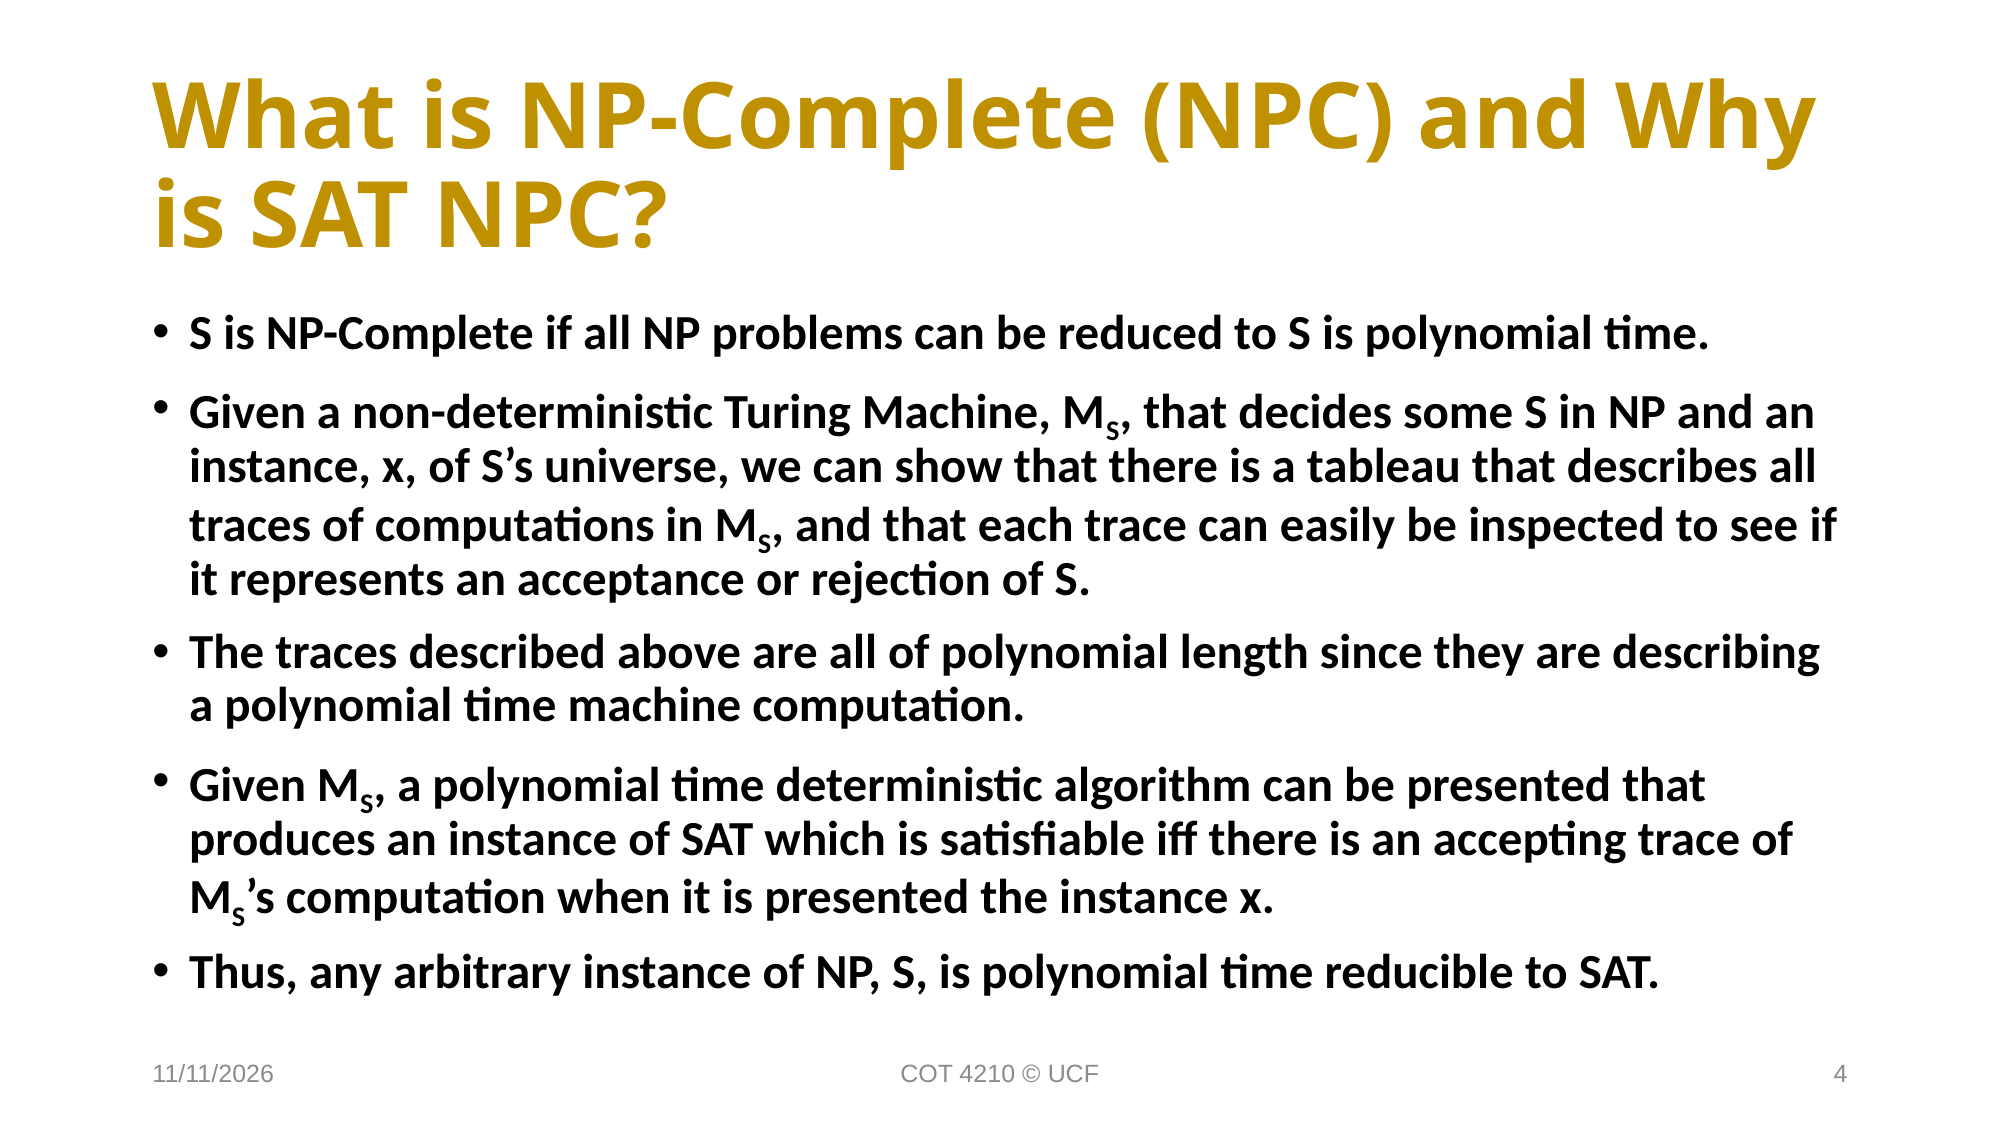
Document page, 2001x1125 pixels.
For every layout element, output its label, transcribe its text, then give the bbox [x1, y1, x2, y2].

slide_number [137, 1042, 588, 1103]
footer COT 4210 © UCF [662, 1042, 1338, 1103]
slide_number 4 [1412, 1042, 1863, 1103]
list S is NP-Complete if all NP problems can be reduced to S is polynomial time. Given a non-deterministic Turing Machine, MS, that decides some S in NP and an instance, x, of S’s universe, we can show that there is a tableau that describes all traces of computations in MS, and that each trace can easily be inspected to see if it represents an acceptance or rejection of S. The traces described above are all of polynomial length since they are describing a polynomial time machine computation. Given MS, a polynomial time deterministic algorithm can be presented that produces an instance of SAT which is satisfiable iff there is an accepting trace of MS’s computation when it is presented the instance x. Thus, any arbitrary instance of NP, S, is polynomial time reducible to SAT. [137, 299, 1863, 1014]
title What is NP-Complete (NPC) and Why is SAT NPC? [137, 59, 1863, 278]
